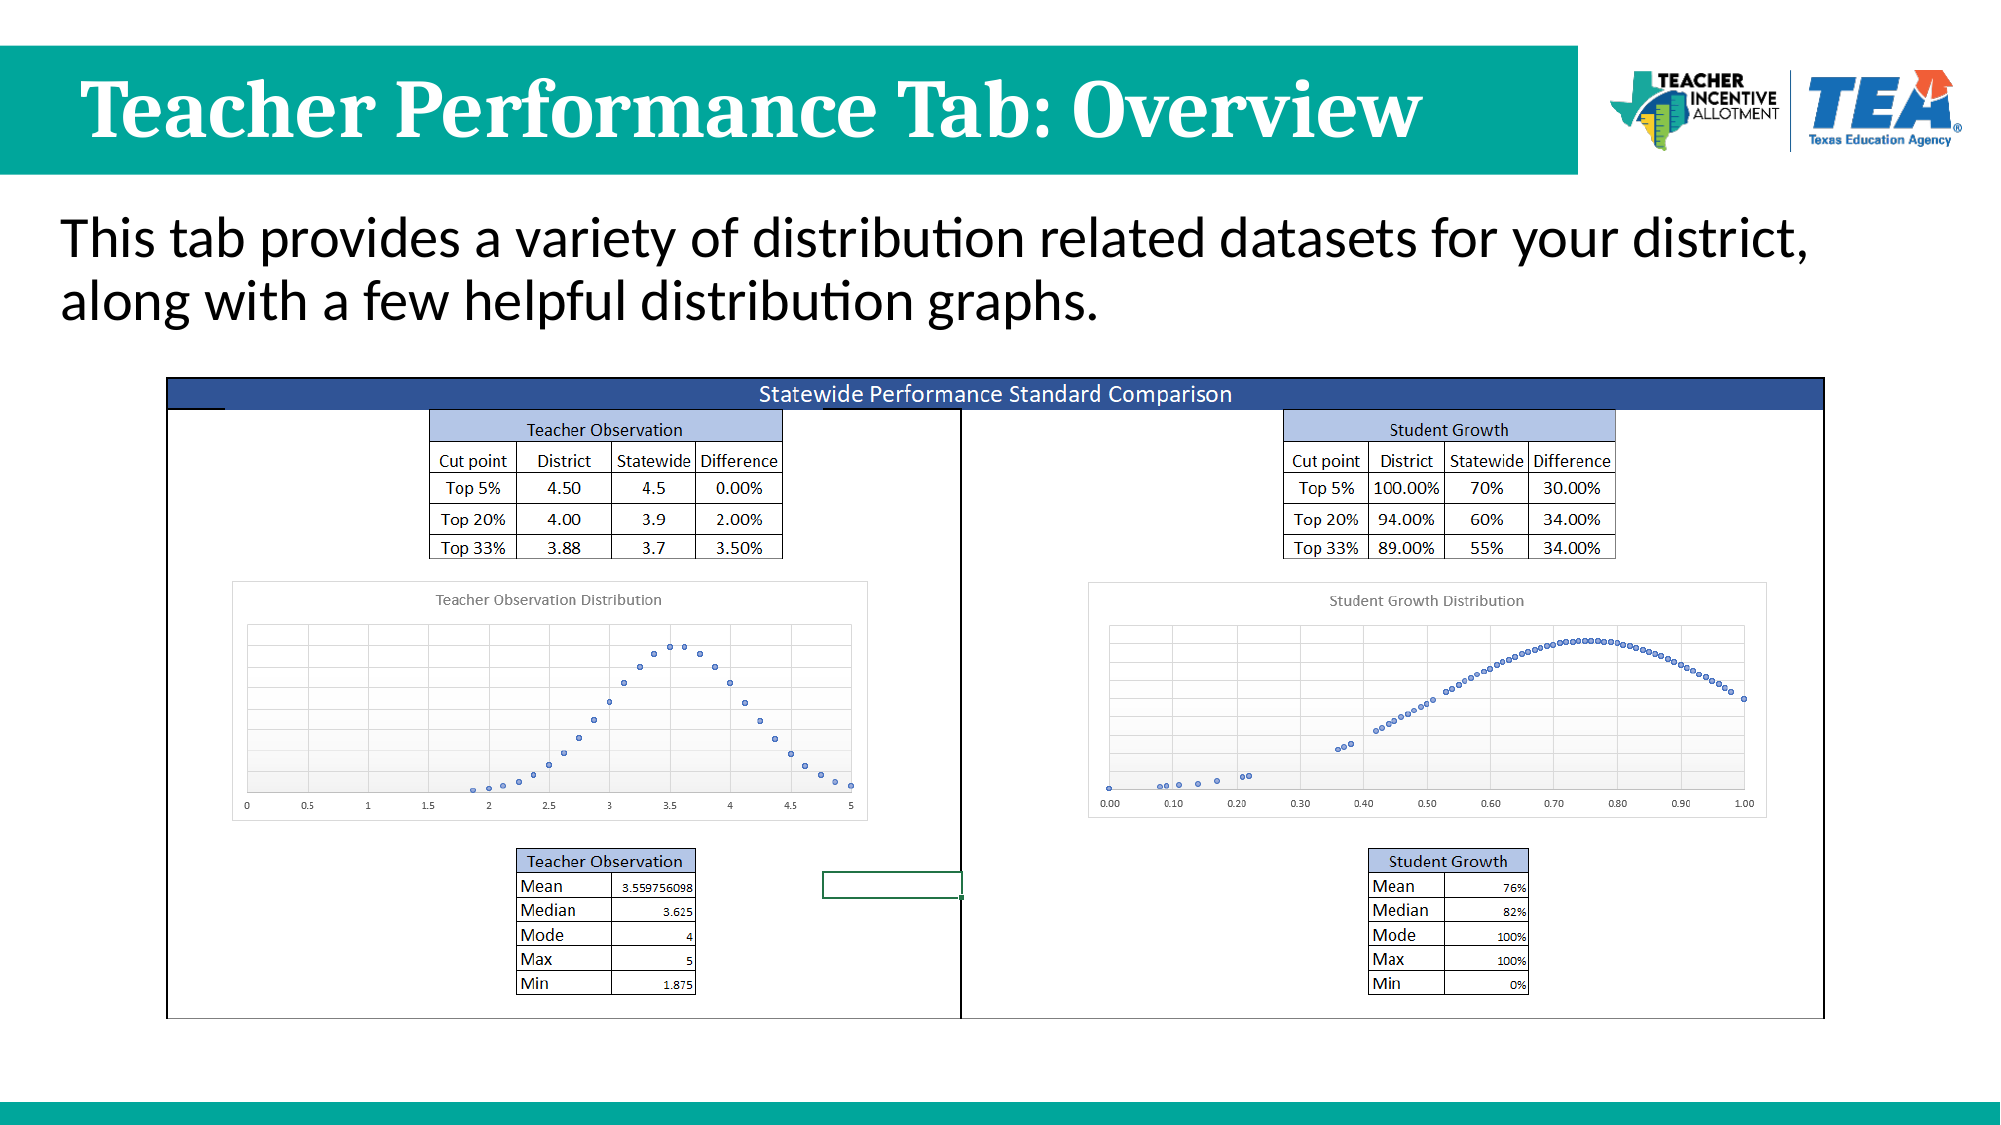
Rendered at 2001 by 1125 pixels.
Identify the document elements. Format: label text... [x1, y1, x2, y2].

picture [161, 366, 1839, 1019]
picture [1610, 70, 1962, 152]
title Teacher Performance Tab: Overview [65, 45, 1575, 175]
text_box This tab provides a variety of distribution related datasets for your district, along with a few helpful distribution graphs. [45, 200, 1912, 418]
